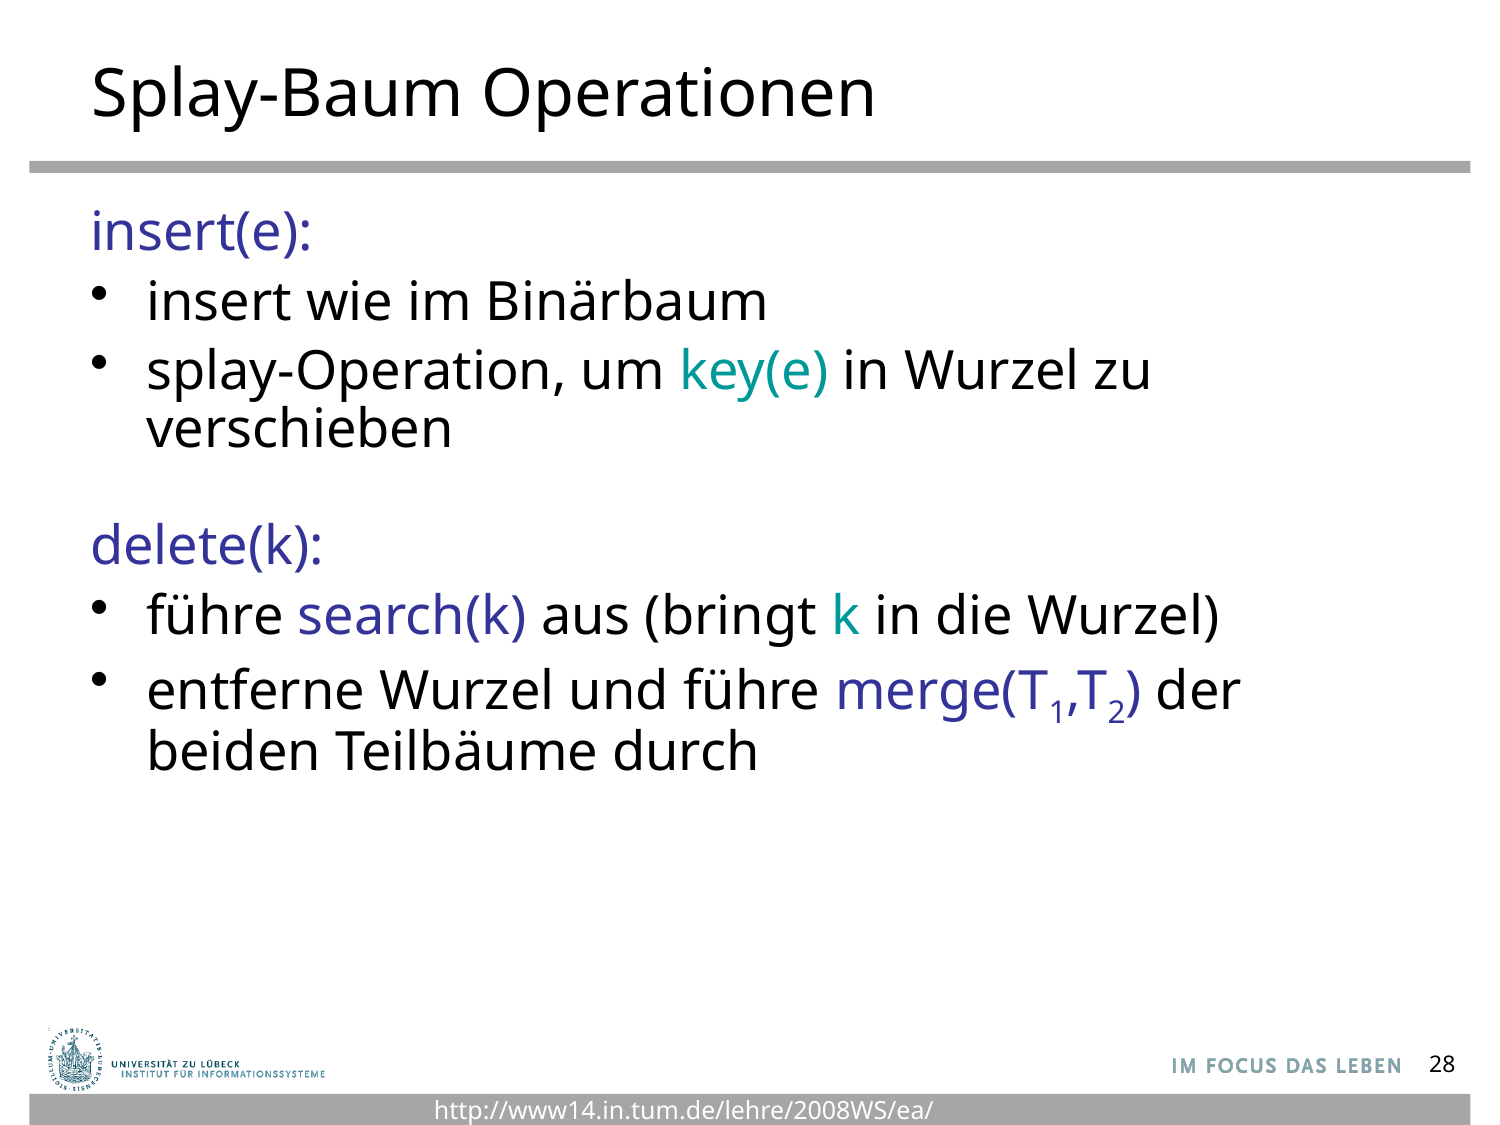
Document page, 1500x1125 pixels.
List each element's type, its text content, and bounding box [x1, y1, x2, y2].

list insert(e): insert wie im Binärbaum splay-Operation, um key(e) in Wurzel zu verschieben delete(k): führe search(k) aus (bringt k in die Wurzel) entferne Wurzel und führe merge(T1,T2) der beiden Teilbäume durch [75, 196, 1425, 1012]
text_box http://www14.in.tum.de/lehre/2008WS/ea/index.html.de [419, 1087, 1046, 1125]
slide_number 28 [1305, 1050, 1471, 1083]
title Splay-Baum Operationen [76, 42, 1427, 126]
picture [1173, 1058, 1305, 1073]
